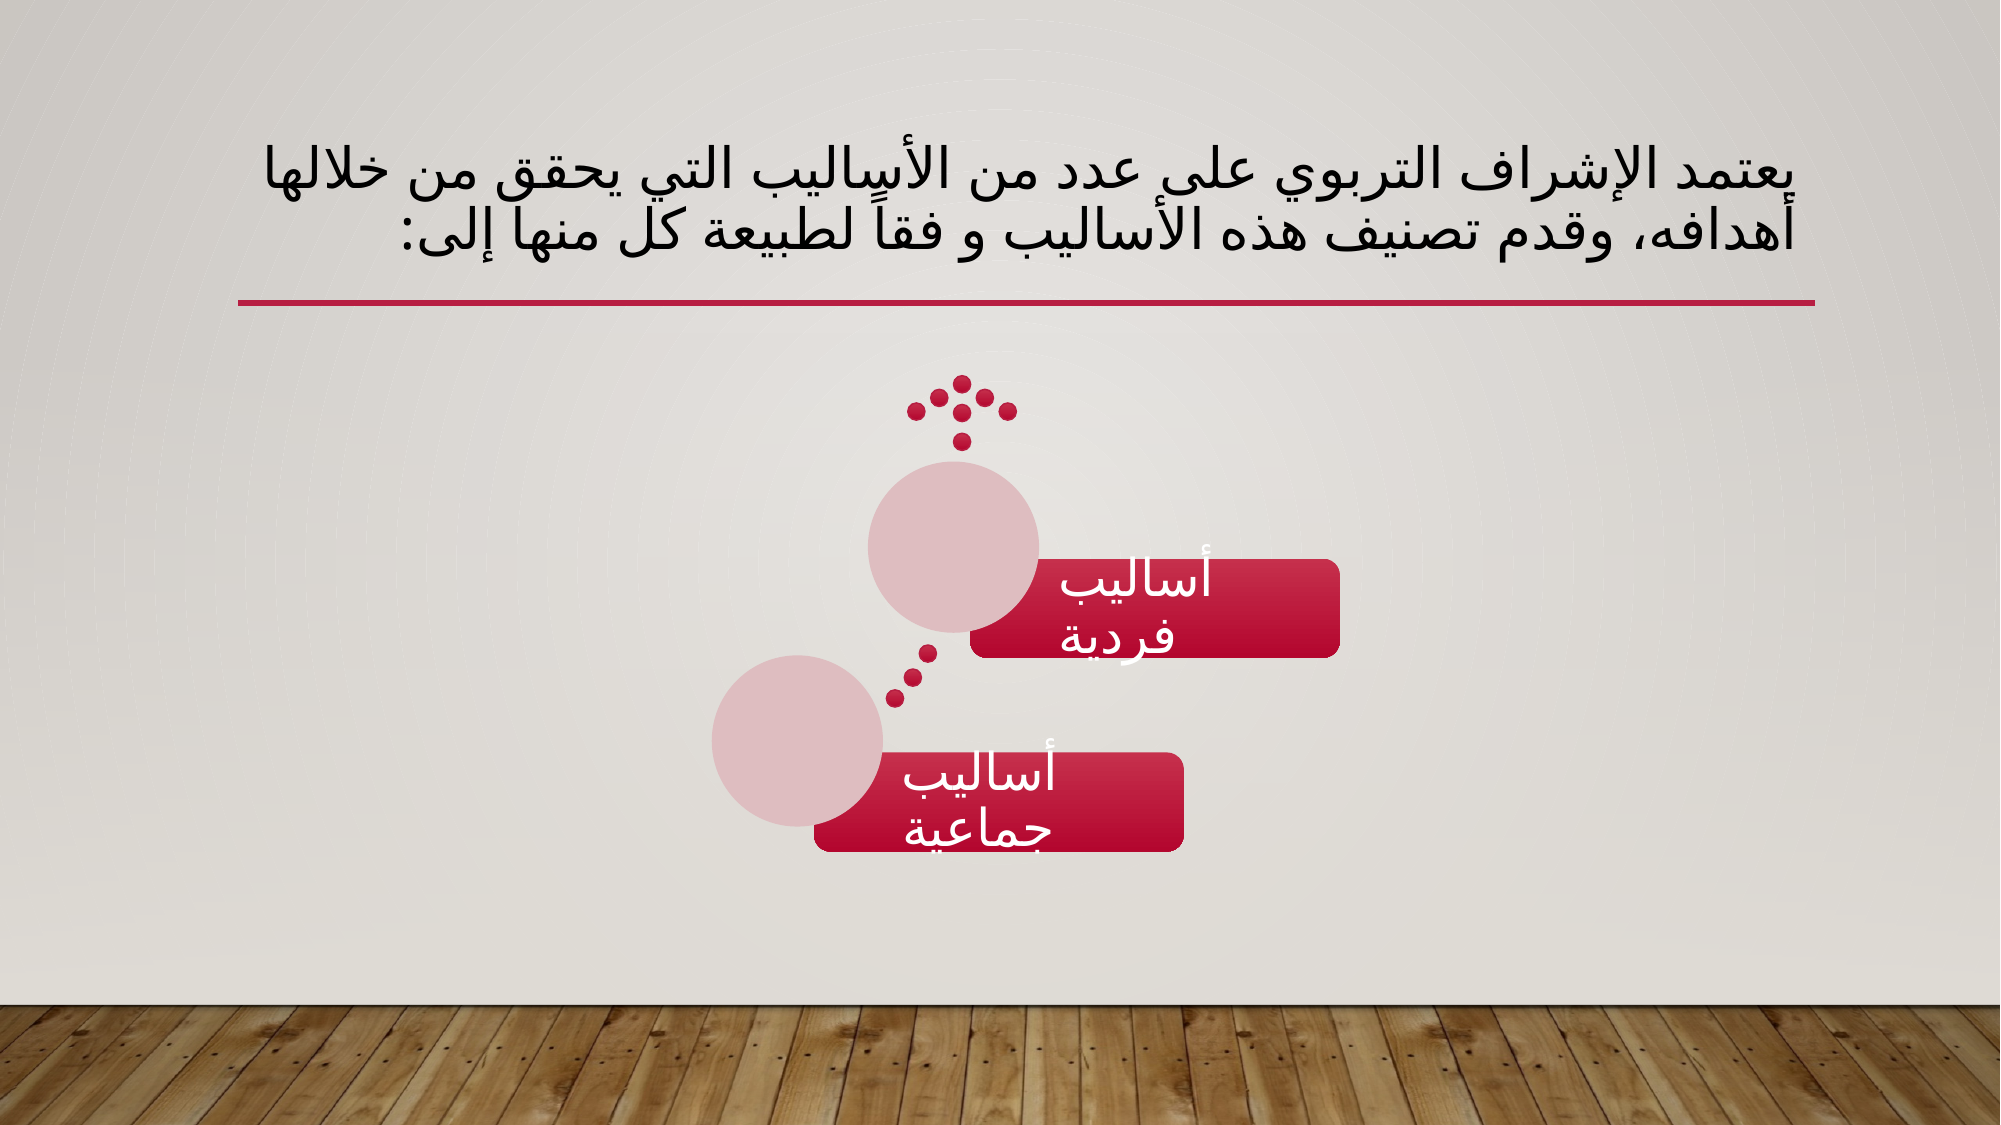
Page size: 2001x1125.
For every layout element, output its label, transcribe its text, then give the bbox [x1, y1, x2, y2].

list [237, 330, 1814, 897]
picture [0, 1005, 2000, 1125]
title يعتمد الإشراف التربوي على عدد من الأساليب التي يحقق من خلالها أهدافه، وقدم تصنيف هذه الأساليب و فقاً لطبيعة كل منها إلى: [238, 131, 1814, 305]
